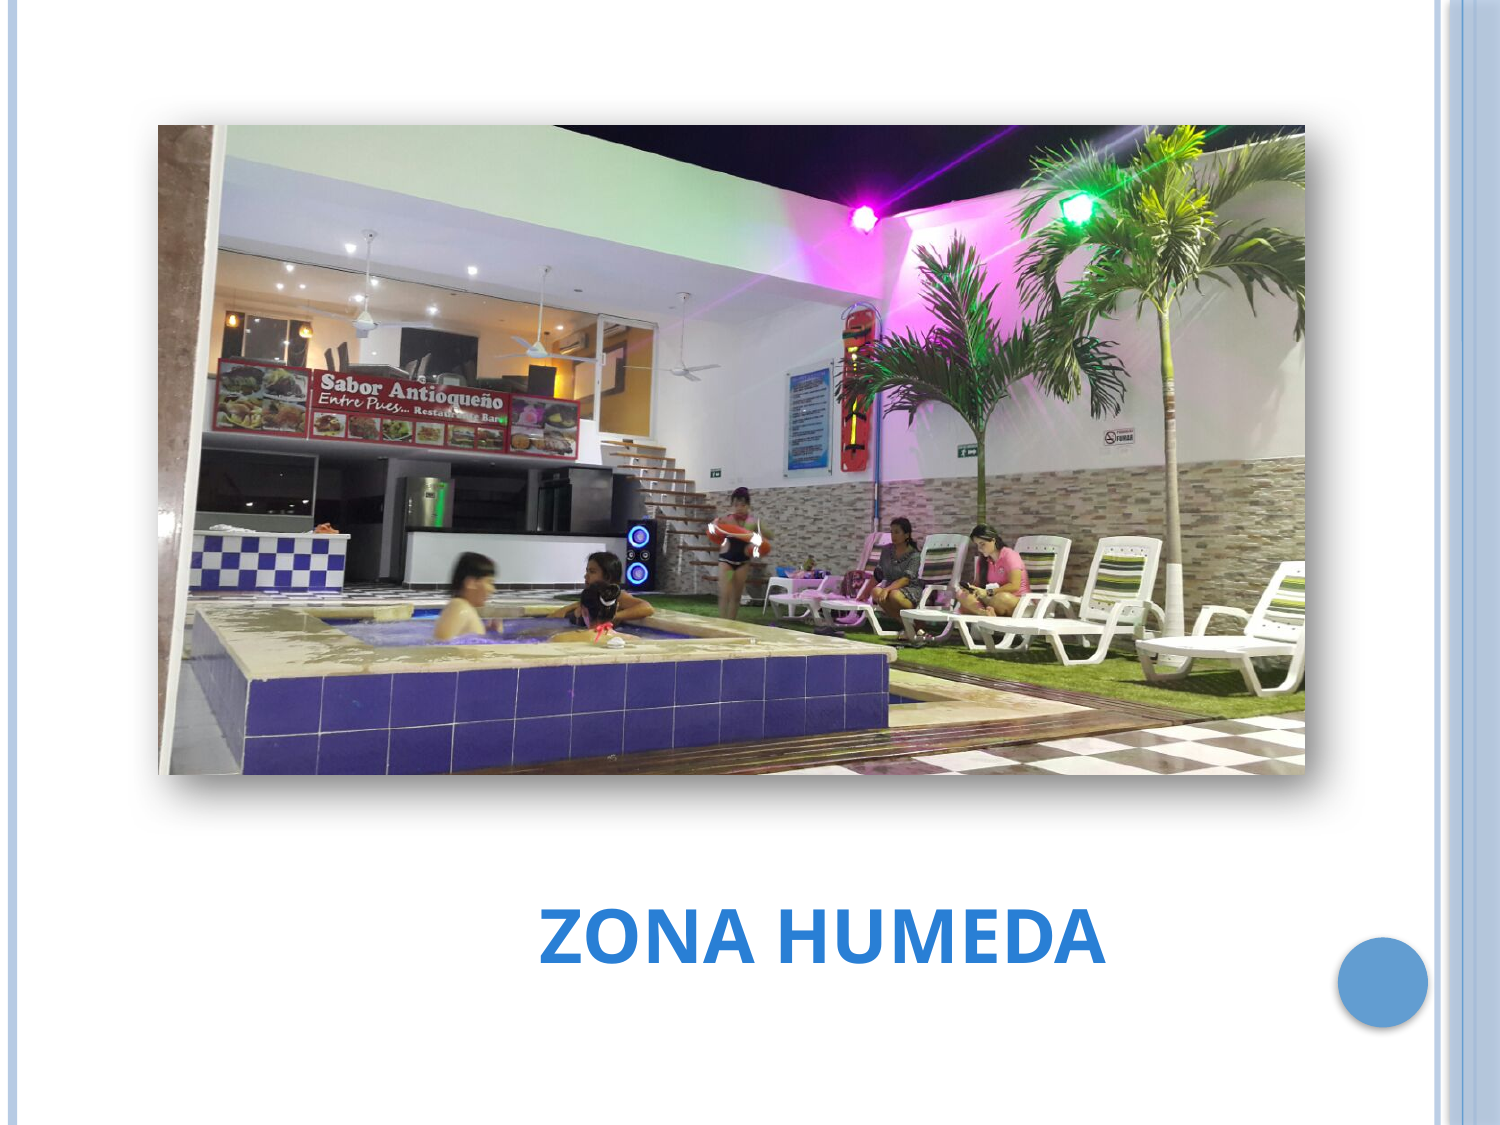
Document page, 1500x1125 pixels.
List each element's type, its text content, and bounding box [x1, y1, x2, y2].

title ZONA HUMEDA [289, 798, 1358, 987]
picture [157, 124, 1305, 776]
